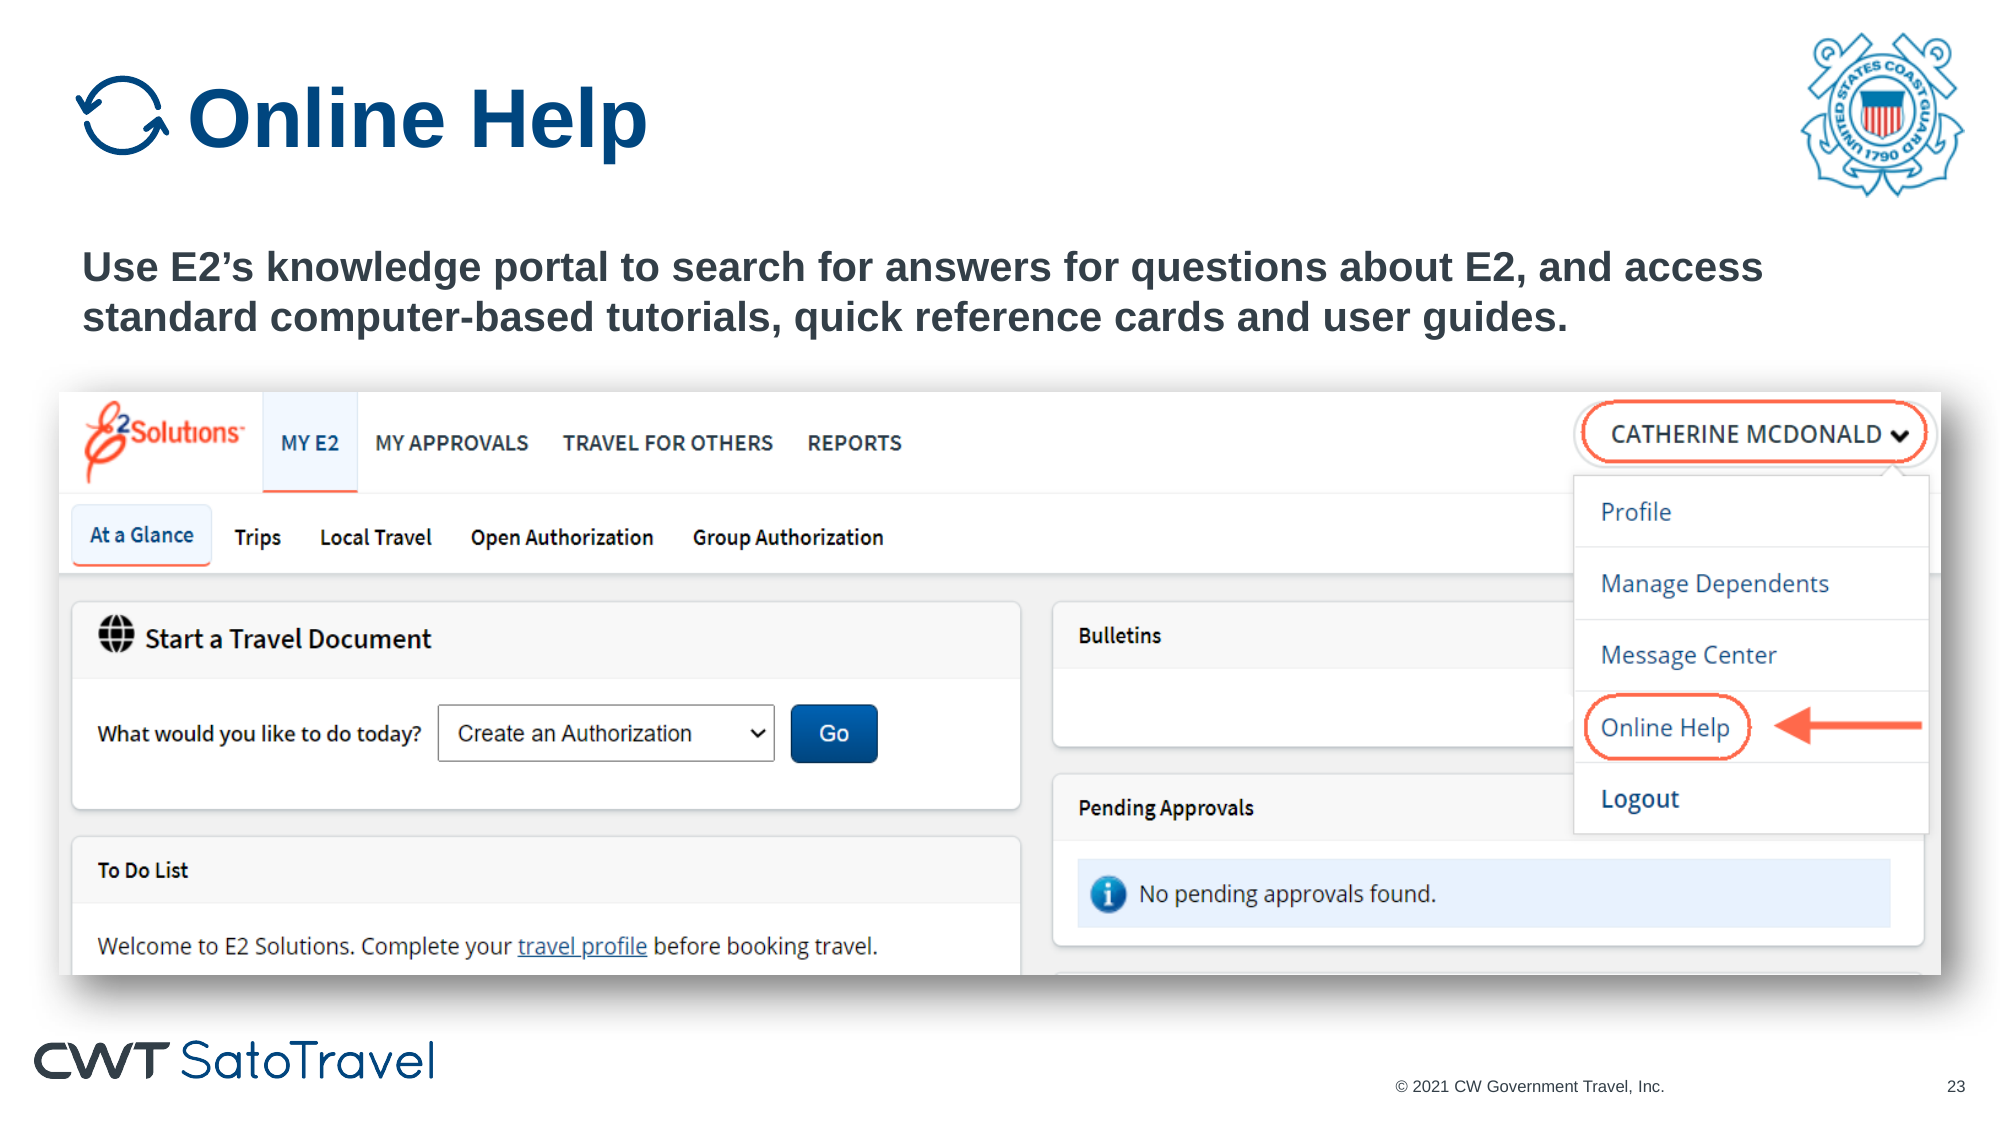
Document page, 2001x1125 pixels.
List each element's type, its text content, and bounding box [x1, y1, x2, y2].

slide_number 22 [1931, 1075, 1966, 1098]
list Use E2’s knowledge portal to search for answers for questions about E2, and access standard computer-based tutorials, quick reference cards and user guides. [82, 239, 1918, 375]
title Online Help [187, 79, 1918, 218]
picture [1800, 32, 1965, 198]
picture [34, 1040, 433, 1079]
footer © 2021 CW Government Travel, Inc. [1257, 1075, 1918, 1098]
picture [59, 392, 1941, 975]
